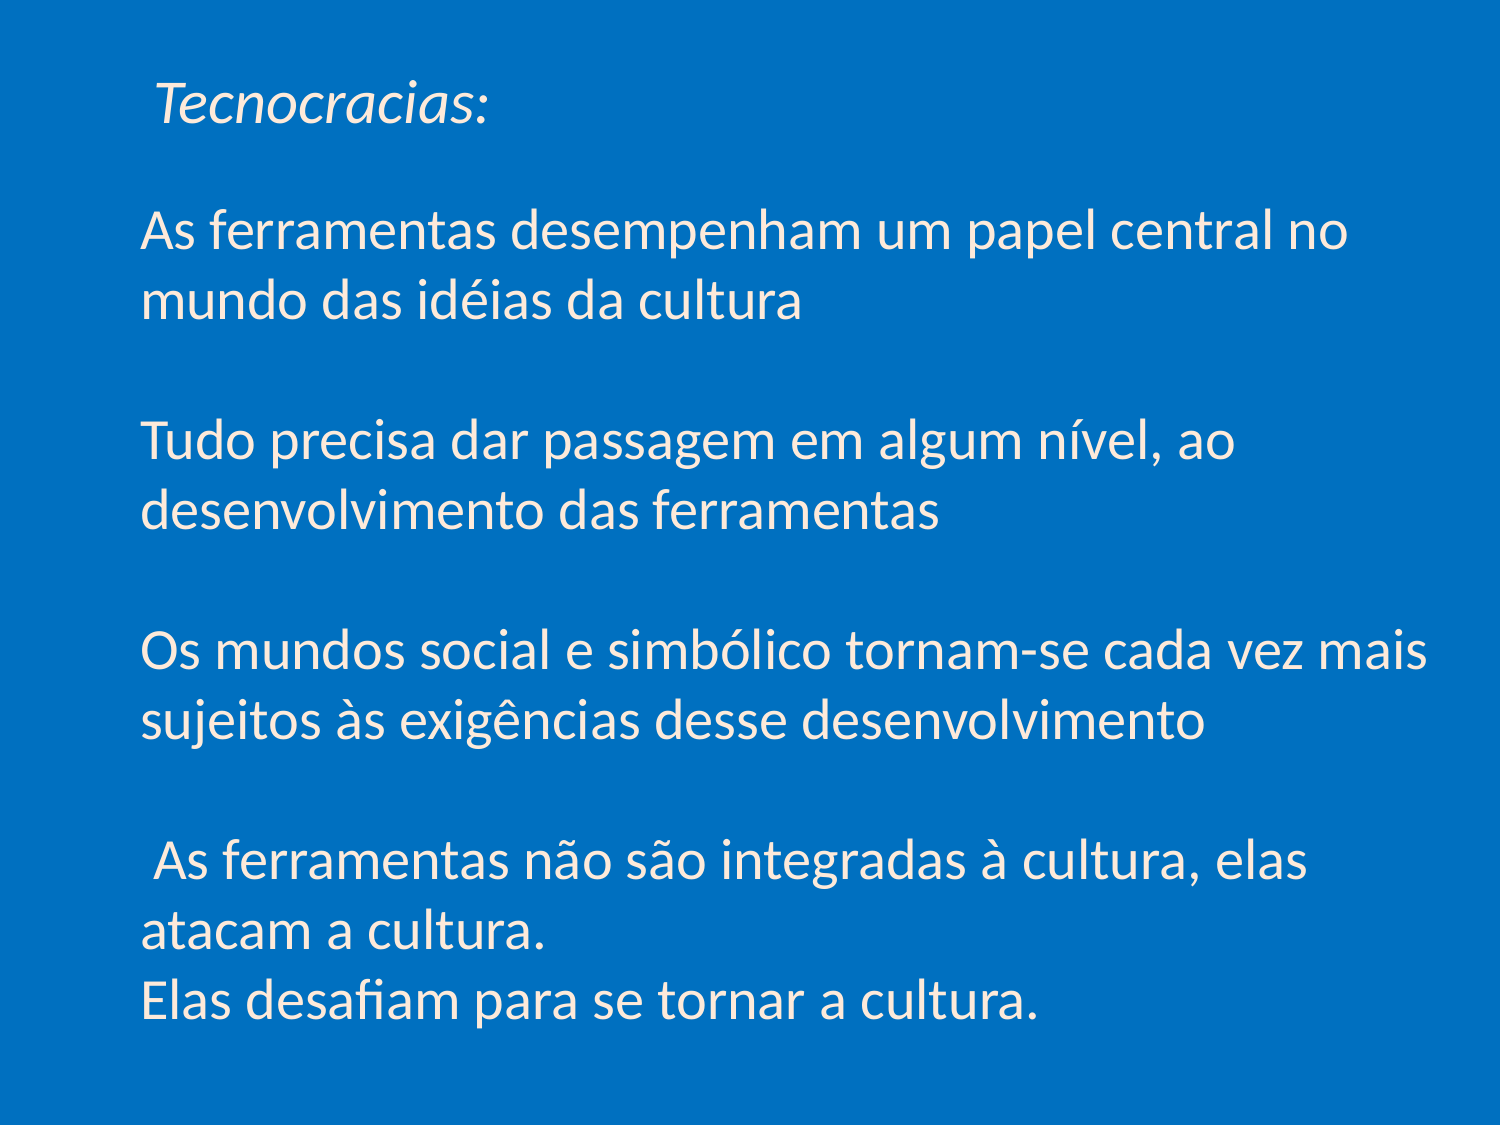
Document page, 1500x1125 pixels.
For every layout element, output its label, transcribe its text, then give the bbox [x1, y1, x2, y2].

title Tecnocracias: As ferramentas desempenham um papel central no mundo das idéias da cultura Tudo precisa dar passagem em algum nível, ao desenvolvimento das ferramentas Os mundos social e simbólico tornam-se cada vez mais sujeitos às exigências desse desenvolvimento As ferramentas não são integradas à cultura, elas atacam a cultura. Elas desafiam para se tornar a cultura. [125, 387, 1475, 575]
